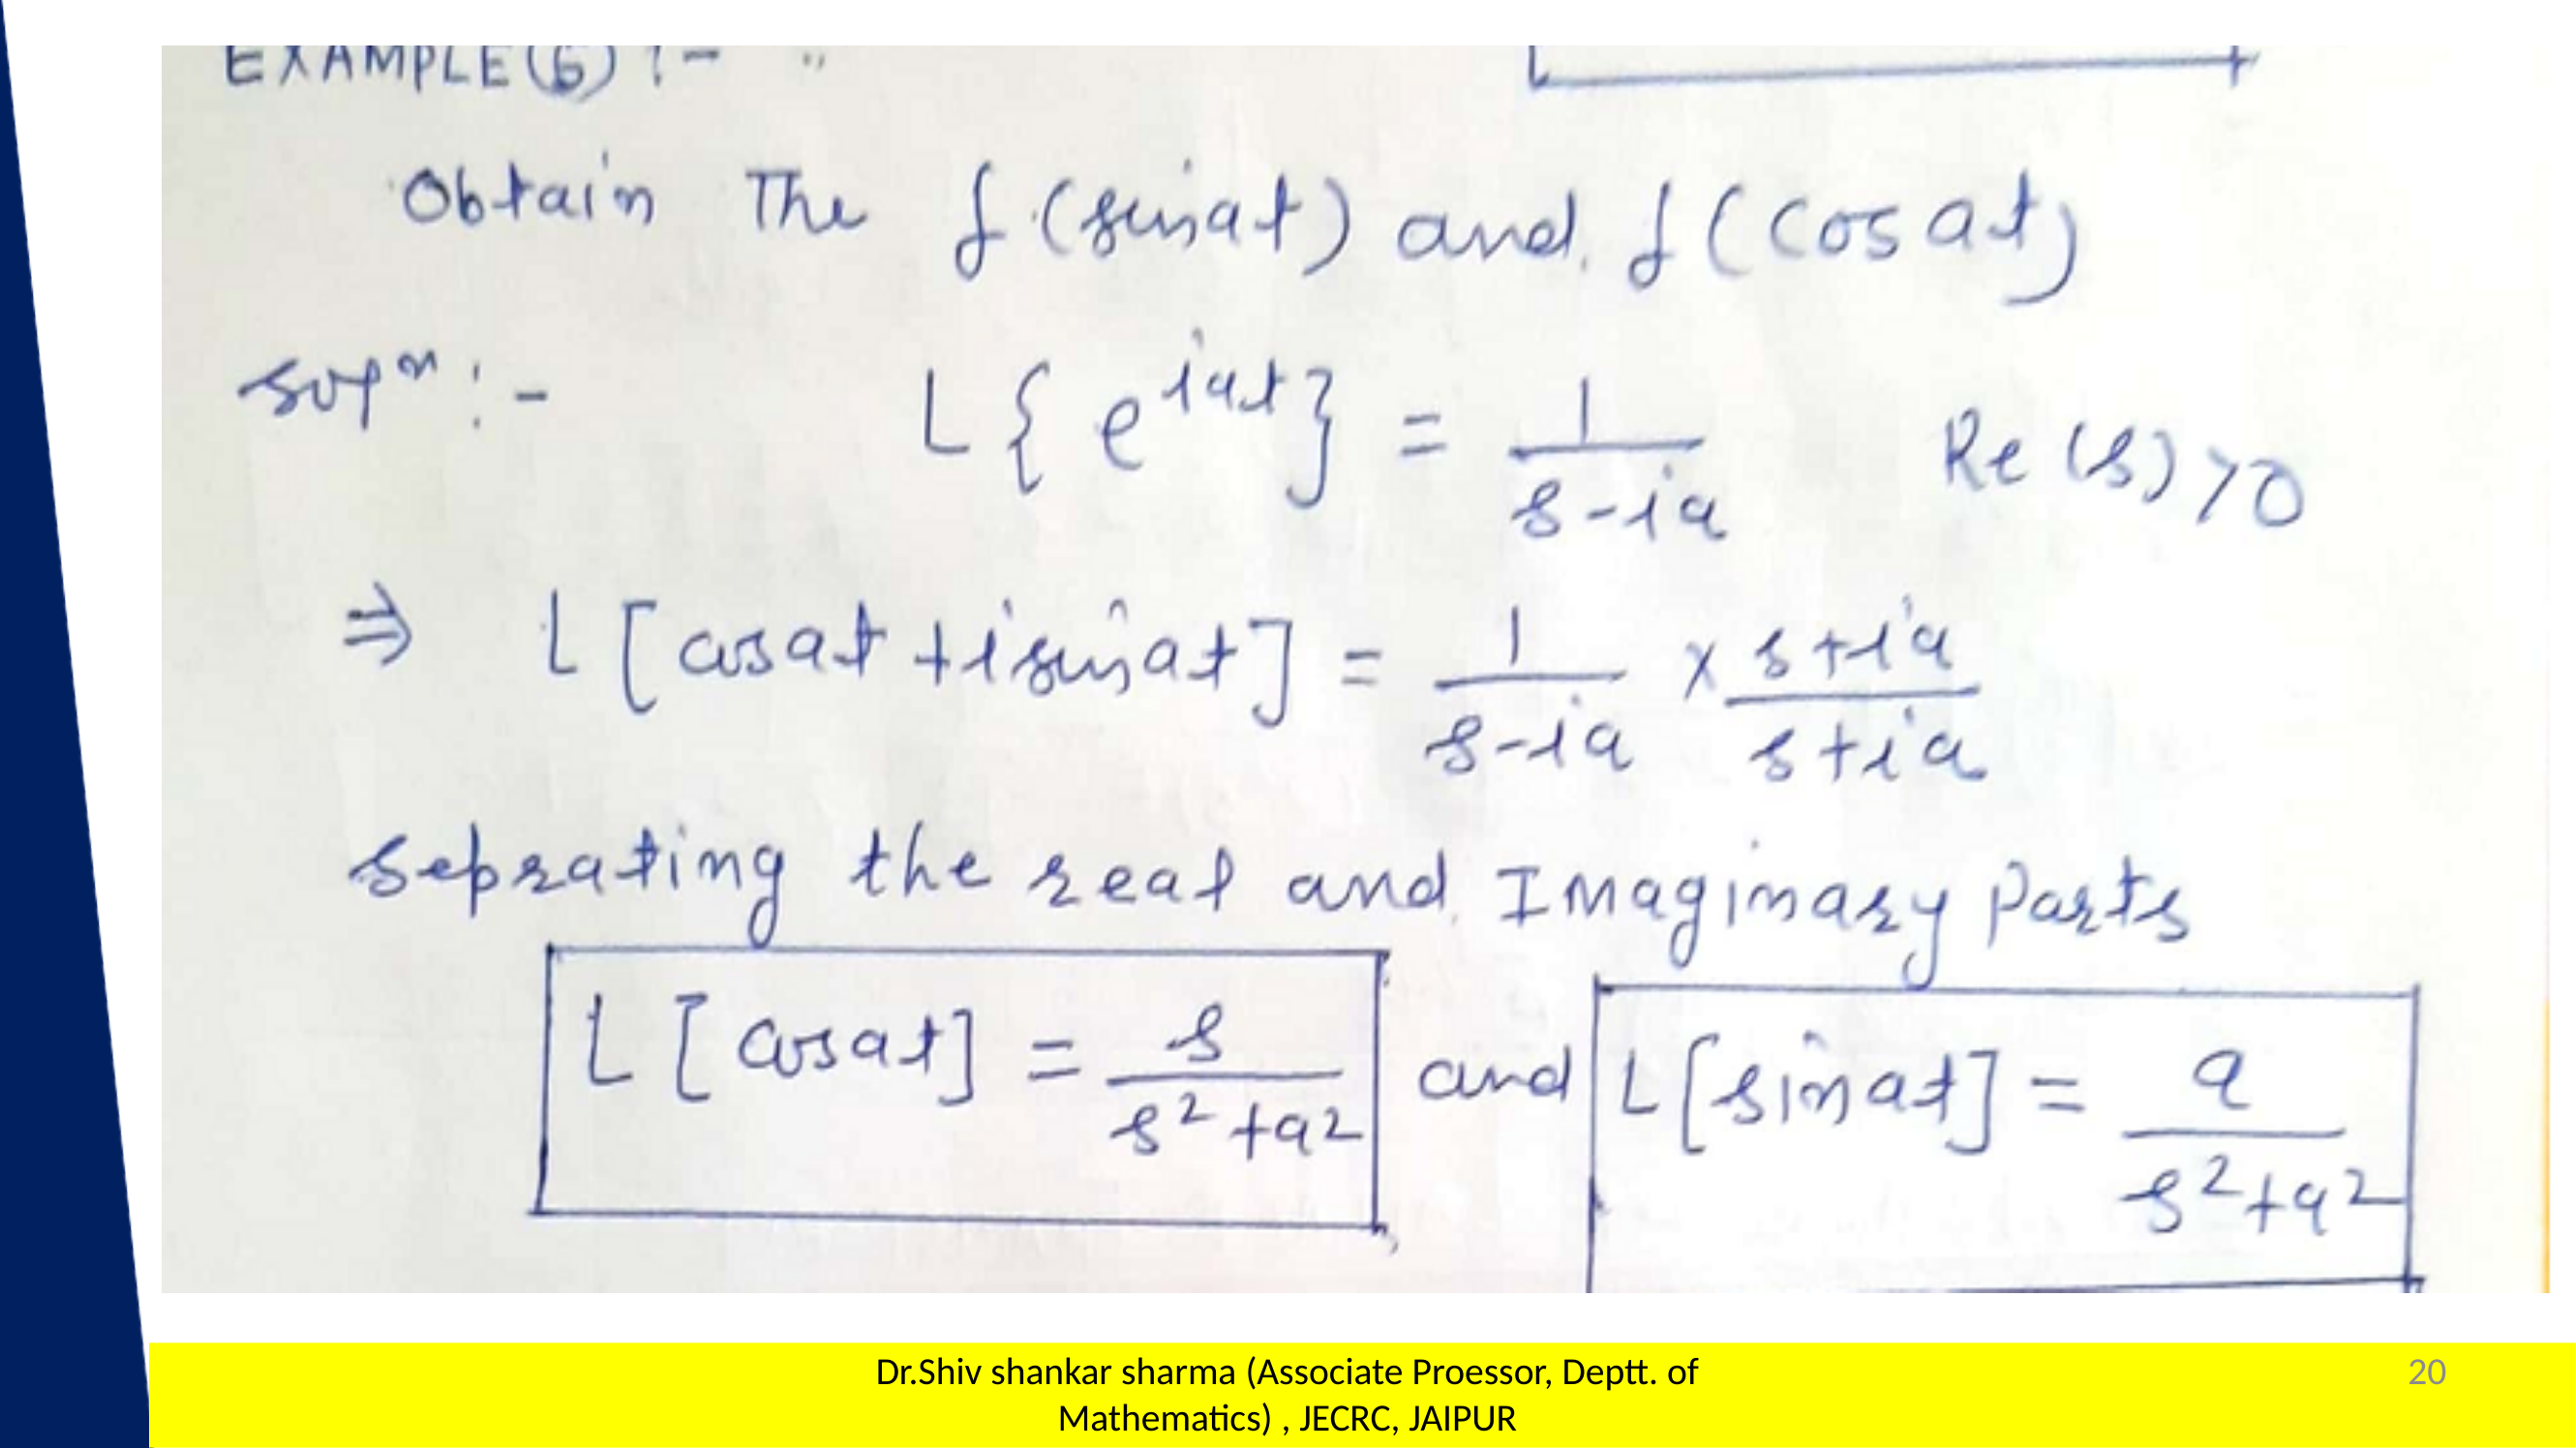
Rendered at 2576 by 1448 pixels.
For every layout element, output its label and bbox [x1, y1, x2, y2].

picture [162, 45, 2576, 1293]
text_box [0, 0, 2576, 1448]
